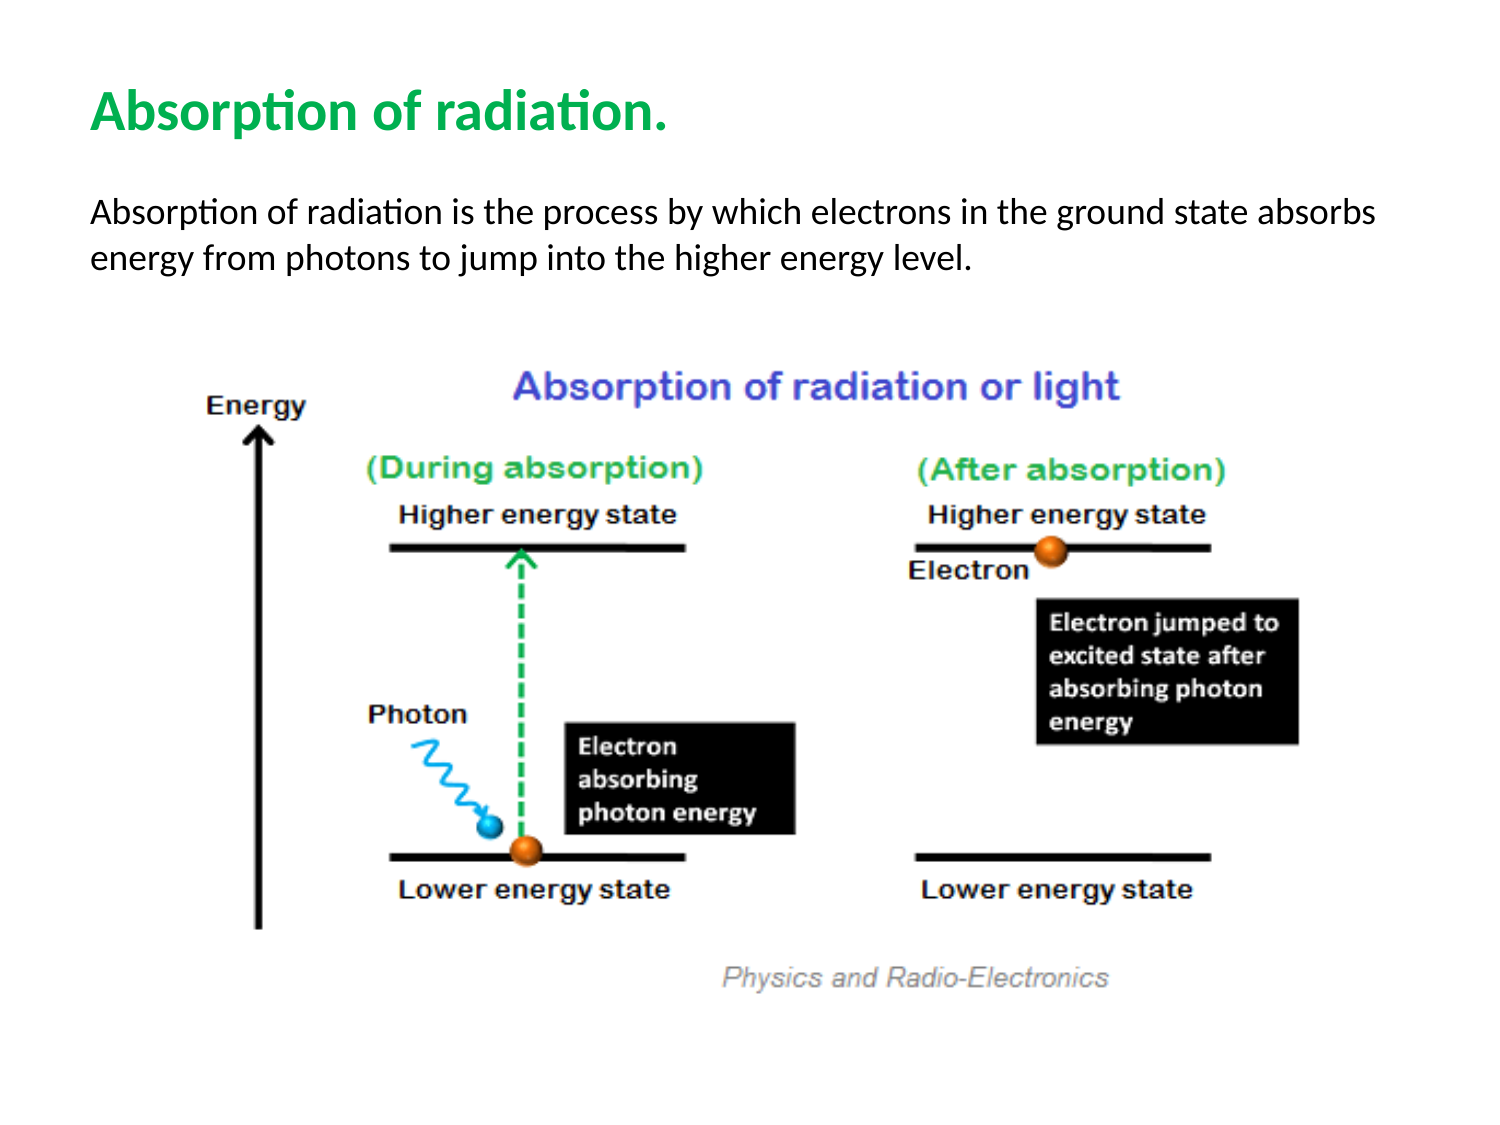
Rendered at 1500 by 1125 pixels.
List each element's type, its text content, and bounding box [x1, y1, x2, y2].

title Absorption of radiation. Absorption of radiation is the process by which electrons in the ground state absorbs energy from photons to jump into the higher energy level. [75, 45, 1425, 350]
picture [206, 349, 1306, 1000]
